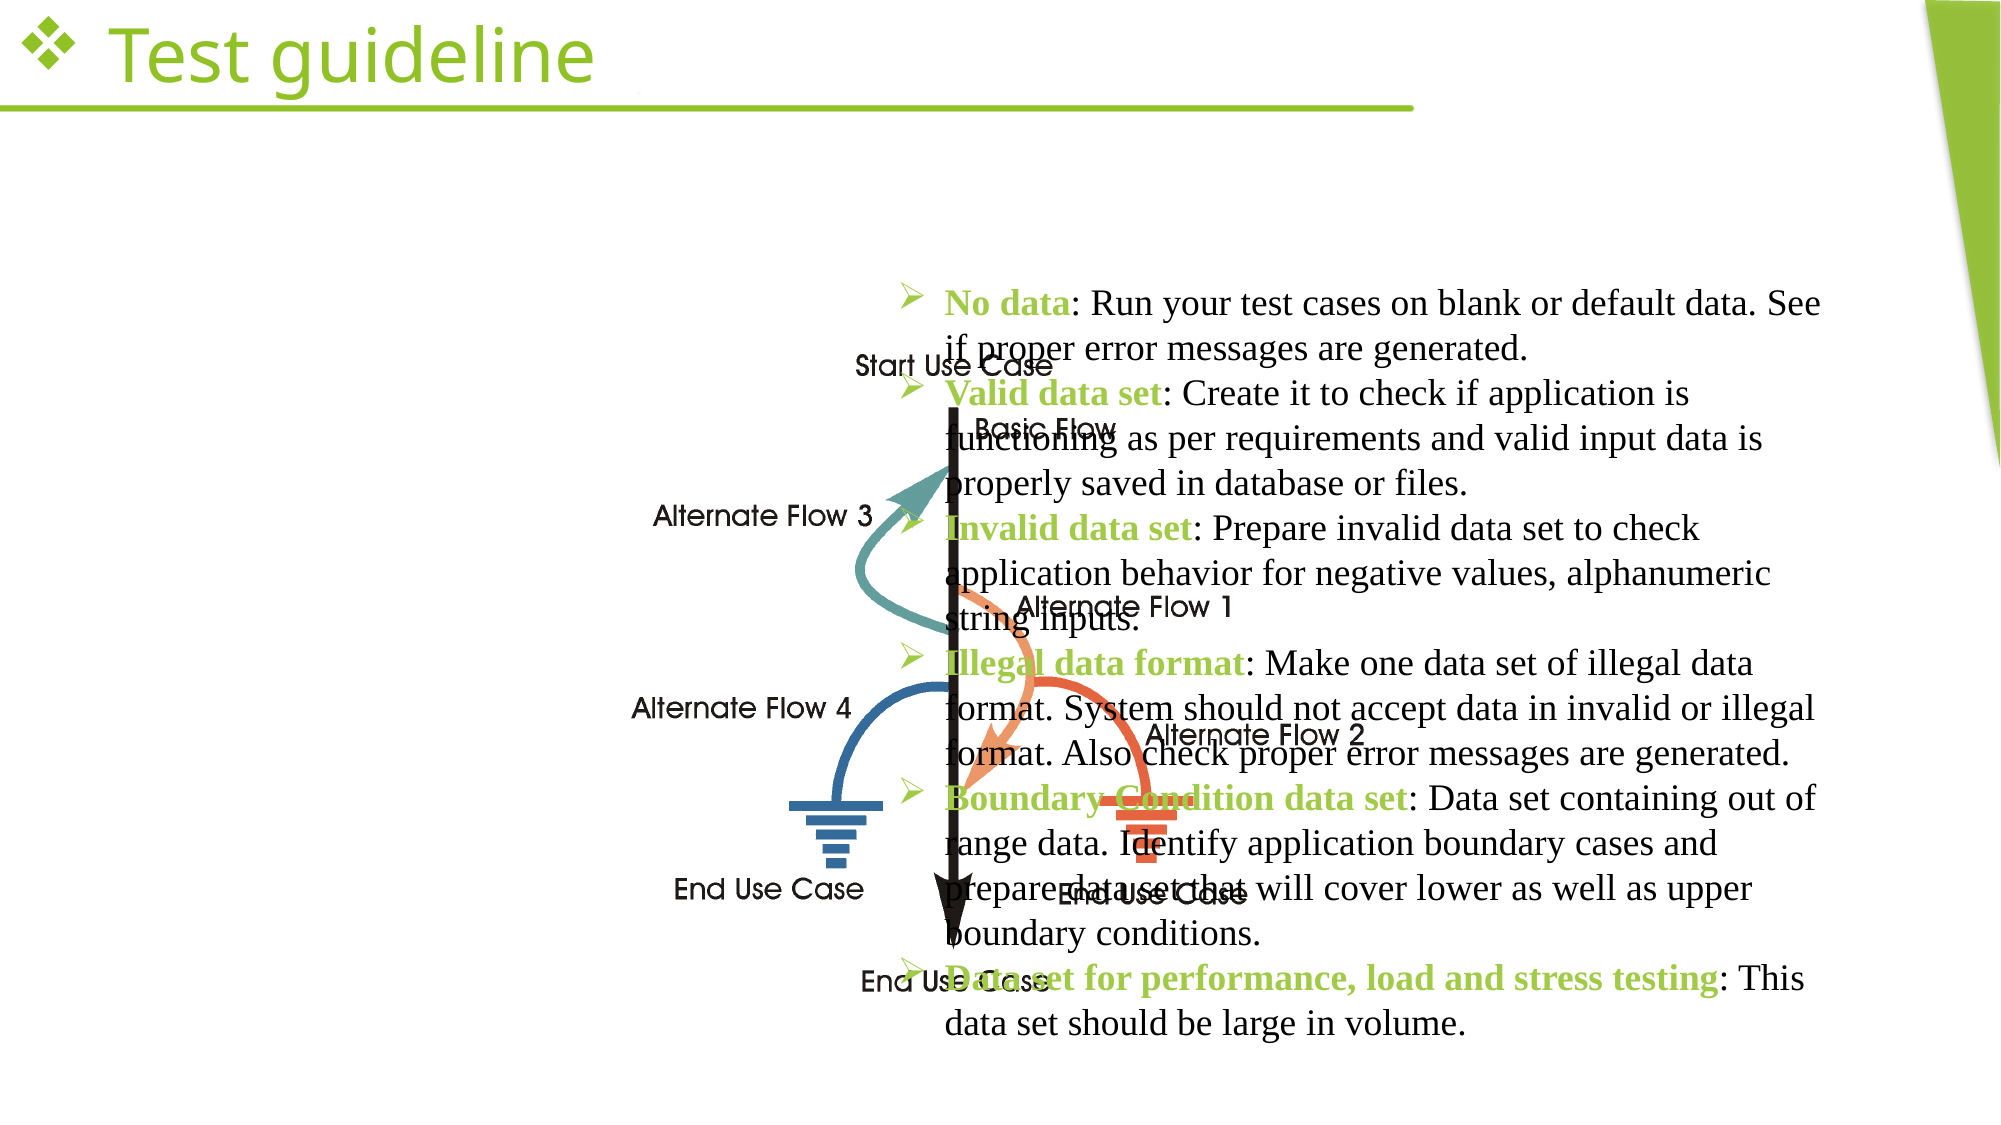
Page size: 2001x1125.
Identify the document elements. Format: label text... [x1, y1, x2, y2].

text_box No data: Run your test cases on blank or default data. See if proper error messages are generated. Valid data set: Create it to check if application is functioning as per requirements and valid input data is properly saved in database or files. Invalid data set: Prepare invalid data set to check application behavior for negative values, alphanumeric string inputs. Illegal data format: Make one data set of illegal data format. System should not accept data in invalid or illegal format. Also check proper error messages are generated. Boundary Condition data set: Data set containing out of range data. Identify application boundary cases and prepare data set that will cover lower as well as upper boundary conditions. Data set for performance, load and stress testing: This data set should be large in volume. [882, 270, 1850, 1096]
picture [0, 0, 2001, 1125]
title Test guideline [0, 0, 1413, 111]
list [630, 353, 1364, 992]
